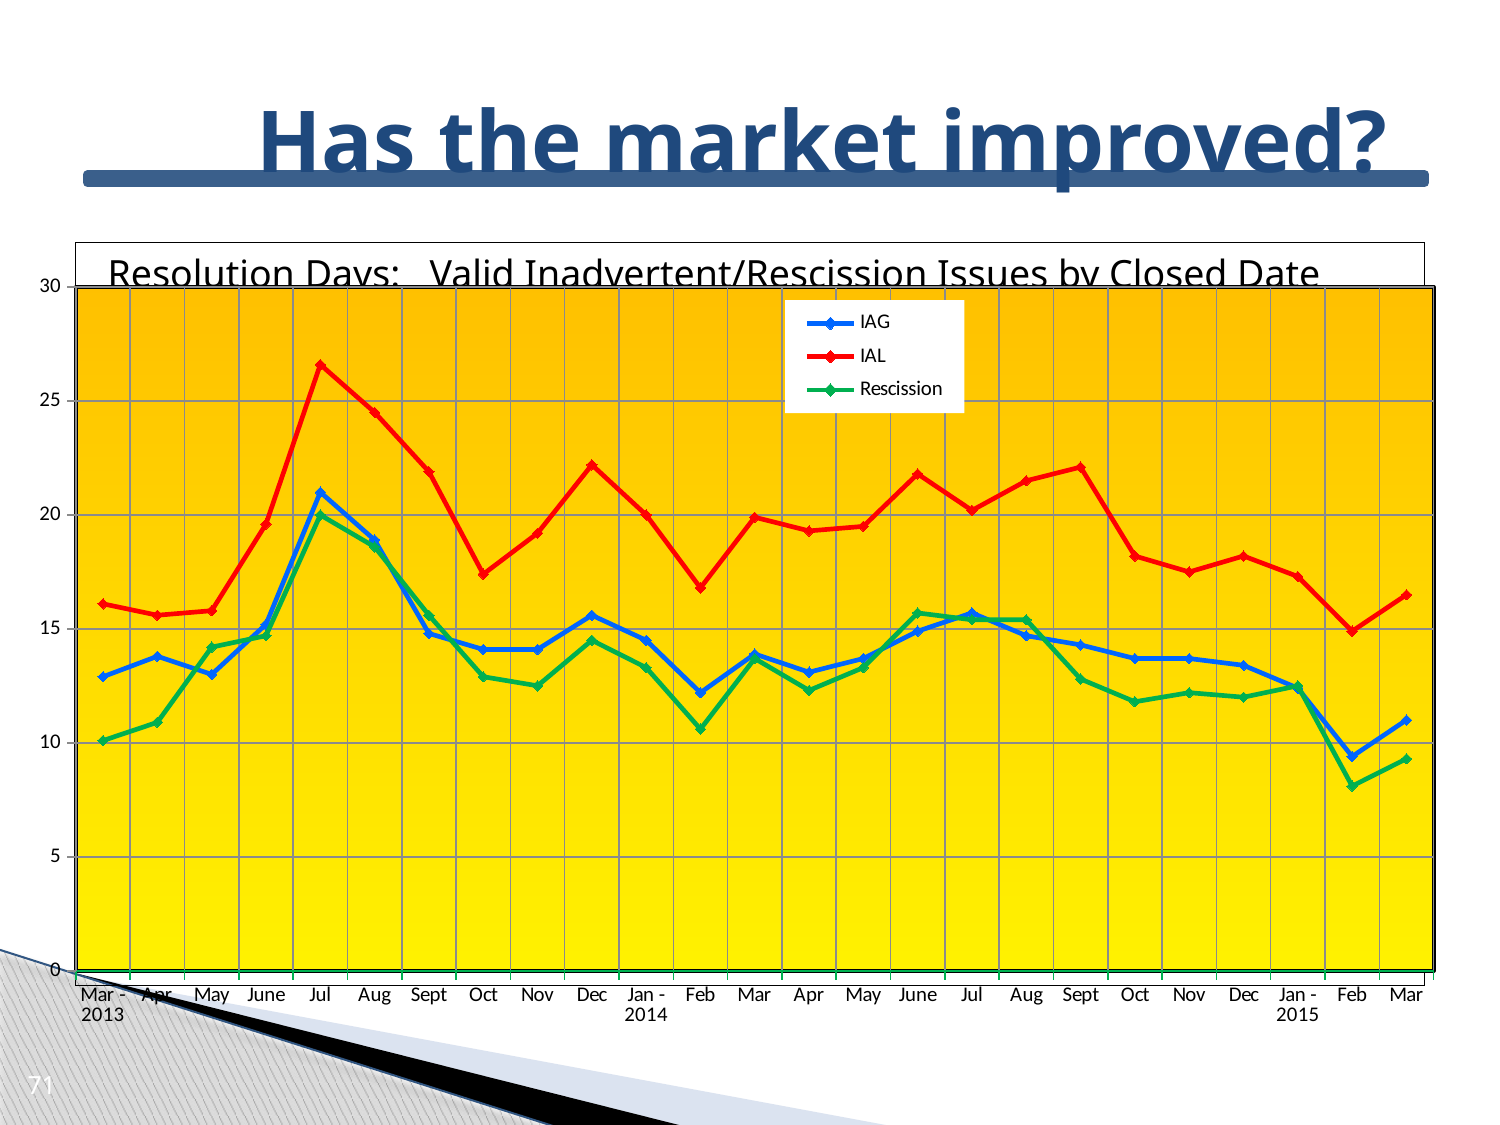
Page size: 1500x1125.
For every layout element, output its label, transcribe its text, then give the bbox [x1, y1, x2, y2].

list Resolution Days: Valid Inadvertent/Rescission Issues by Closed Date [75, 242, 1425, 249]
chart [24, 249, 1472, 1076]
title Has the market improved? [75, 45, 1425, 233]
slide_number 71 [12, 1051, 150, 1112]
